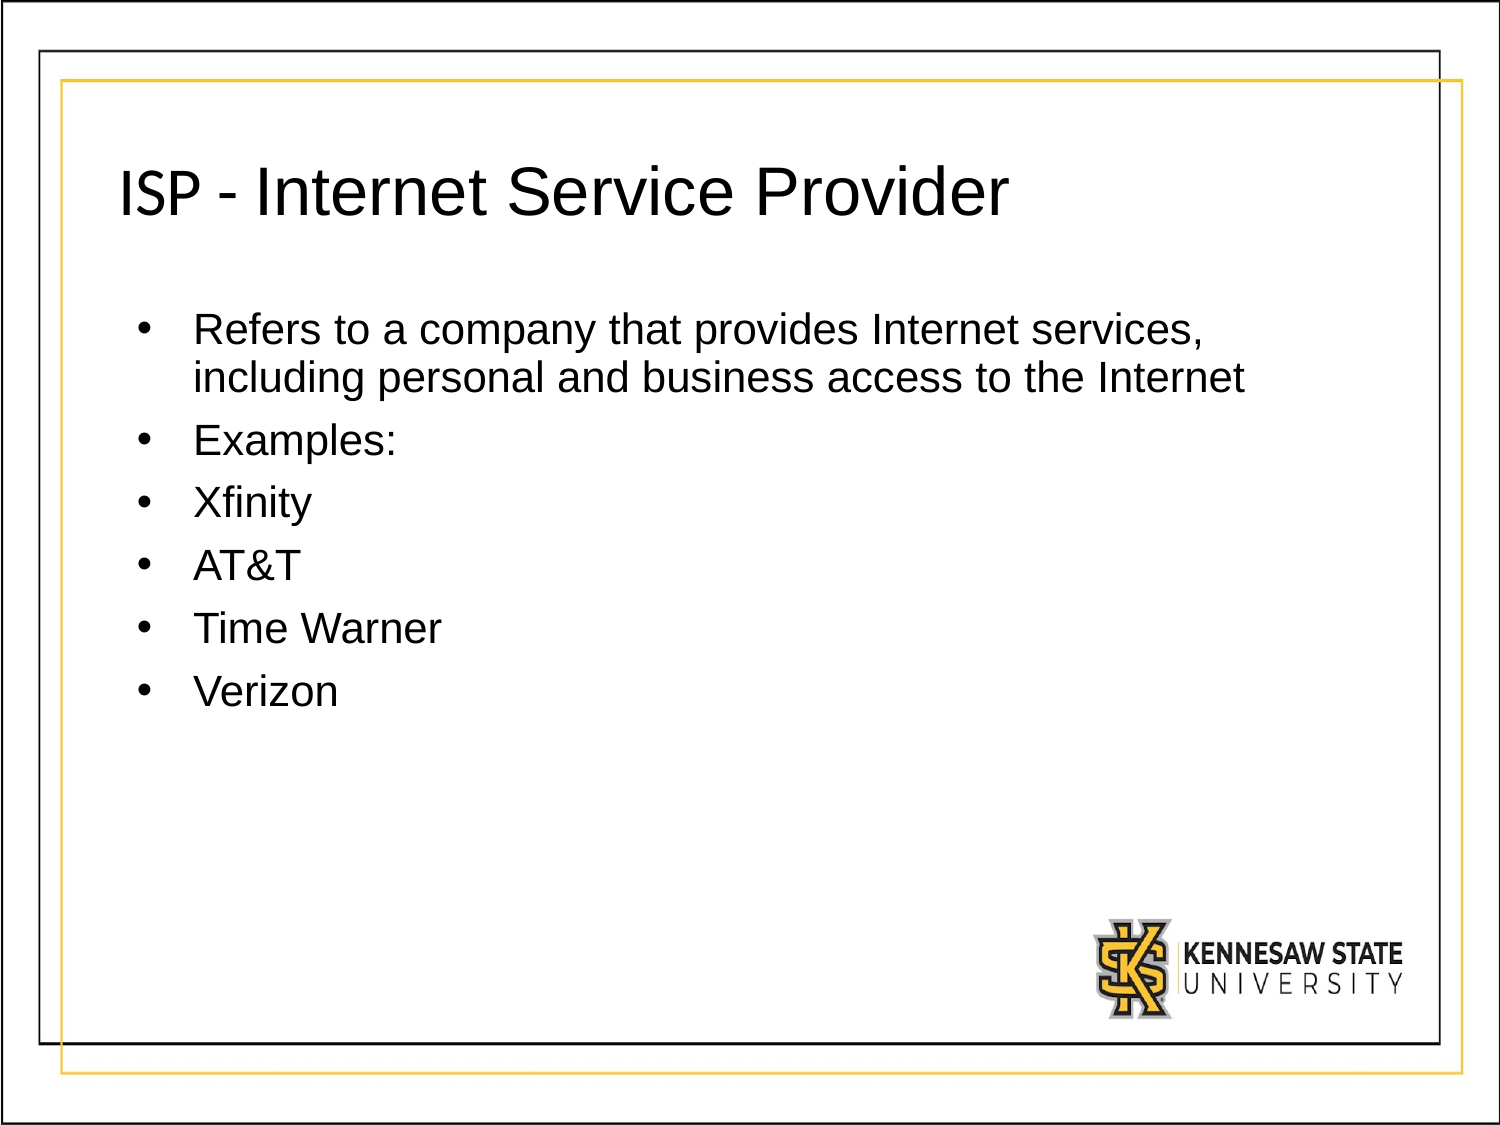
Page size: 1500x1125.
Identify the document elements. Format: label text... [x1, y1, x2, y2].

list ﻿﻿﻿Refers to a company that provides Internet services, including personal and business access to the Internet ﻿﻿Examples: Xfinity ﻿﻿AT&T ﻿﻿Time Warner ﻿﻿Verizon [103, 299, 1397, 1014]
title ISP - Internet Service Provider [103, 125, 1397, 299]
picture [0, 0, 1500, 1125]
